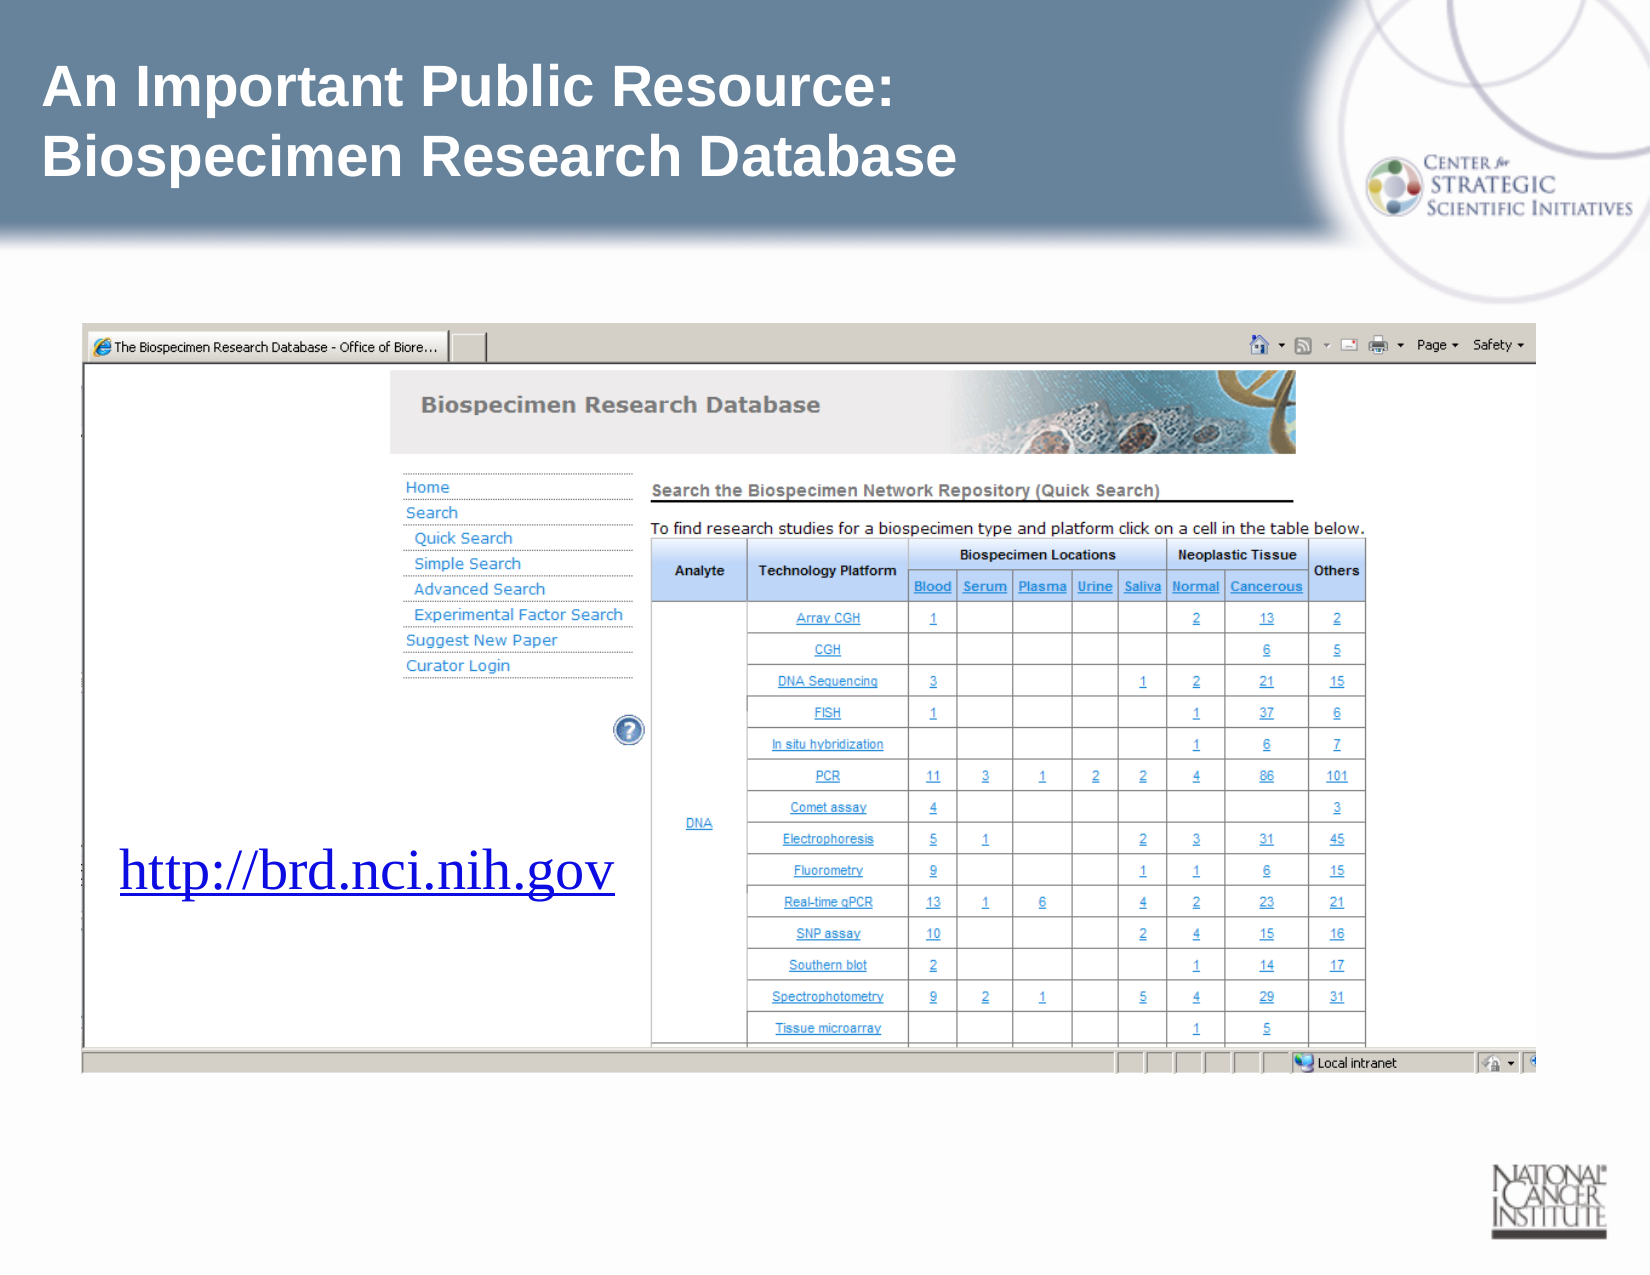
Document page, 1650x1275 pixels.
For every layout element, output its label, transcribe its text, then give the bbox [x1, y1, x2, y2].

title An Important Public Resource: Biospecimen Research Database [24, 42, 1428, 194]
picture [0, 0, 1650, 1275]
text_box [81, 322, 1537, 1074]
